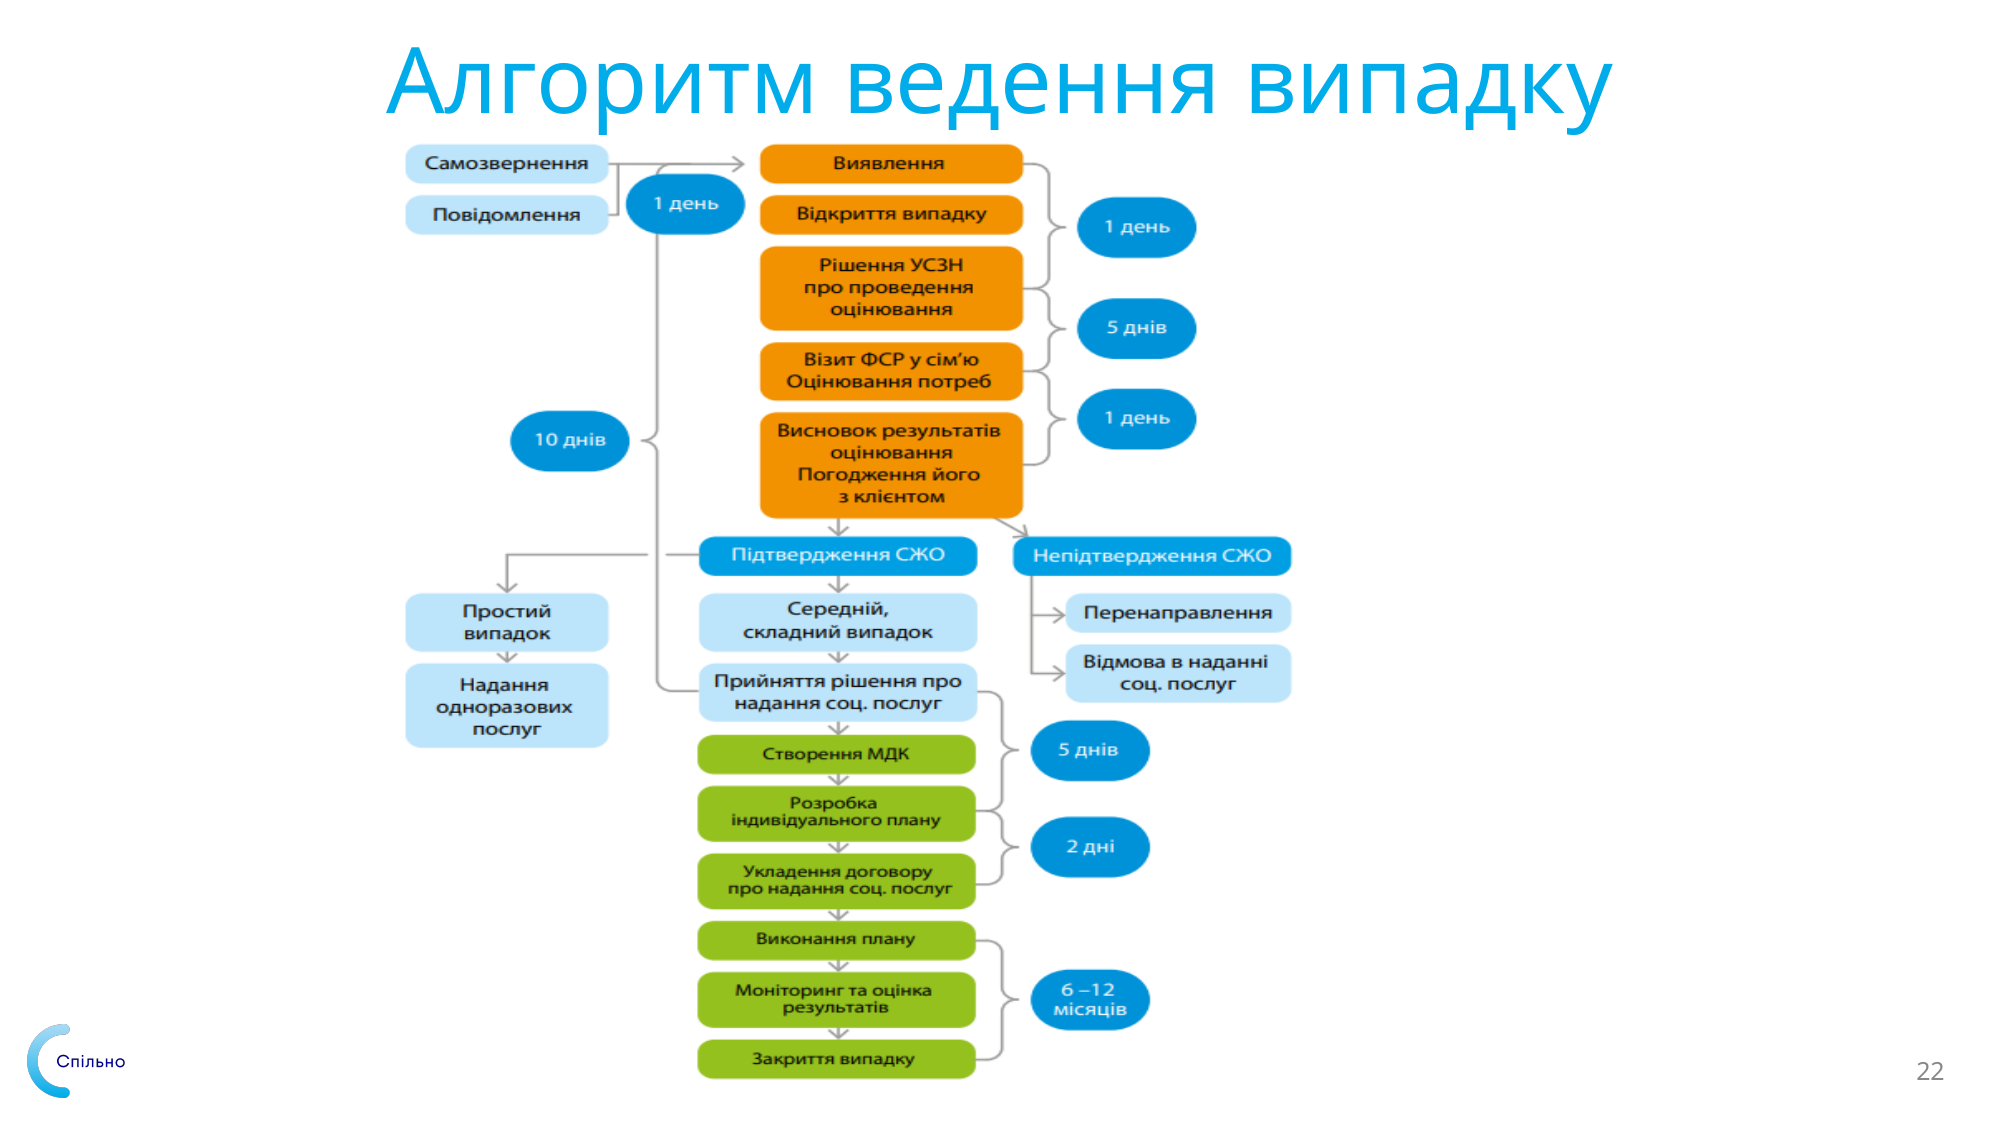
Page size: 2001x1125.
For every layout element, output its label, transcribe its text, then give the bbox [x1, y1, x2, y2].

picture [0, 948, 253, 1125]
slide_number 22 [1509, 1042, 1960, 1103]
picture [338, 136, 1331, 1095]
title Алгоритм ведення випадку [137, 19, 1863, 149]
